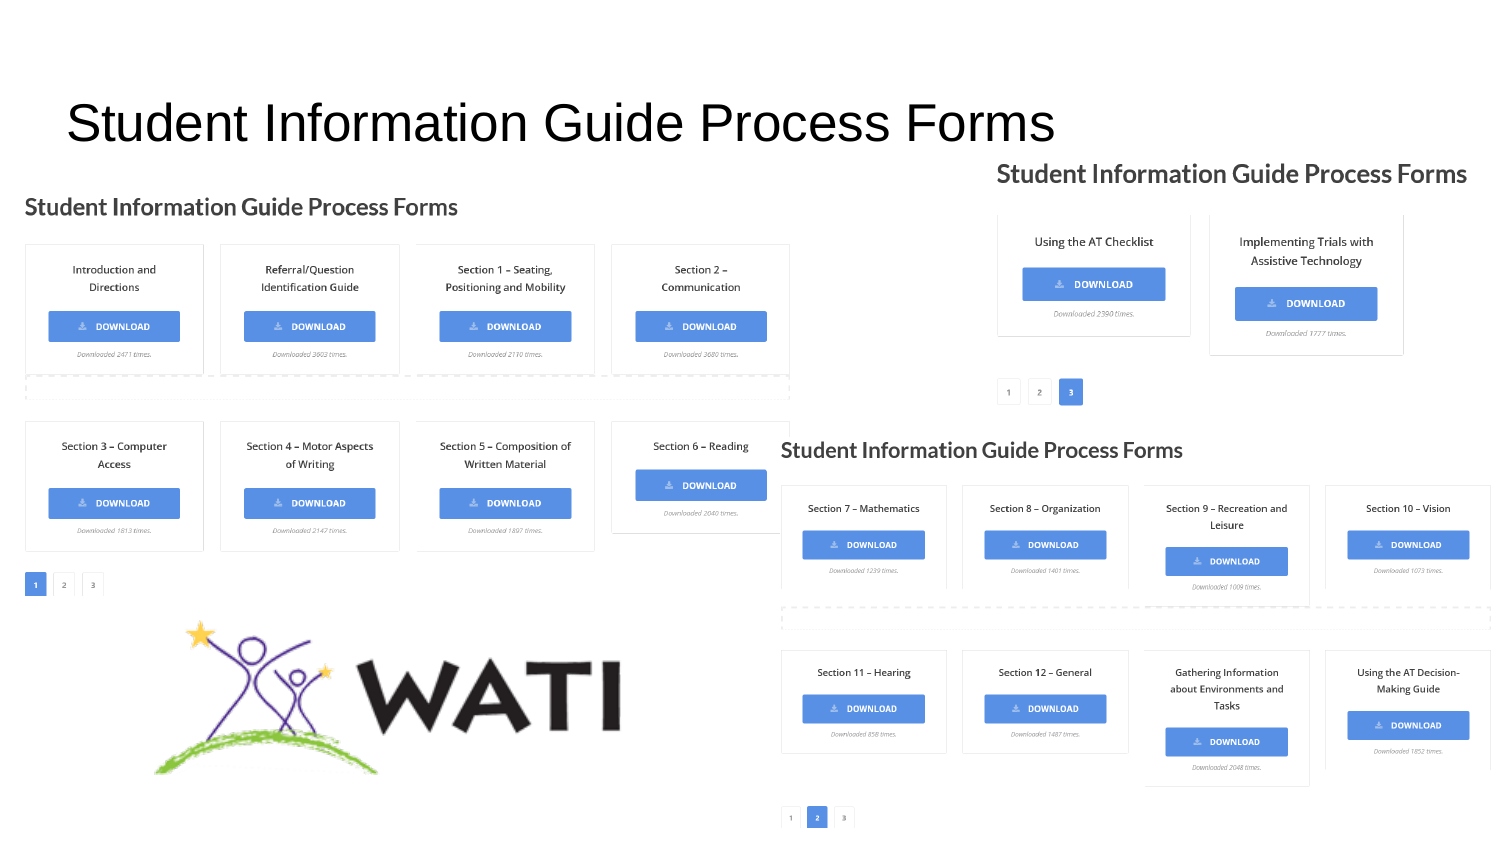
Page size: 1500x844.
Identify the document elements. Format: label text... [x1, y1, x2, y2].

picture [138, 620, 676, 776]
picture [996, 156, 1473, 423]
picture [24, 191, 1491, 828]
title Student Information Guide Process Forms [51, 72, 1449, 167]
